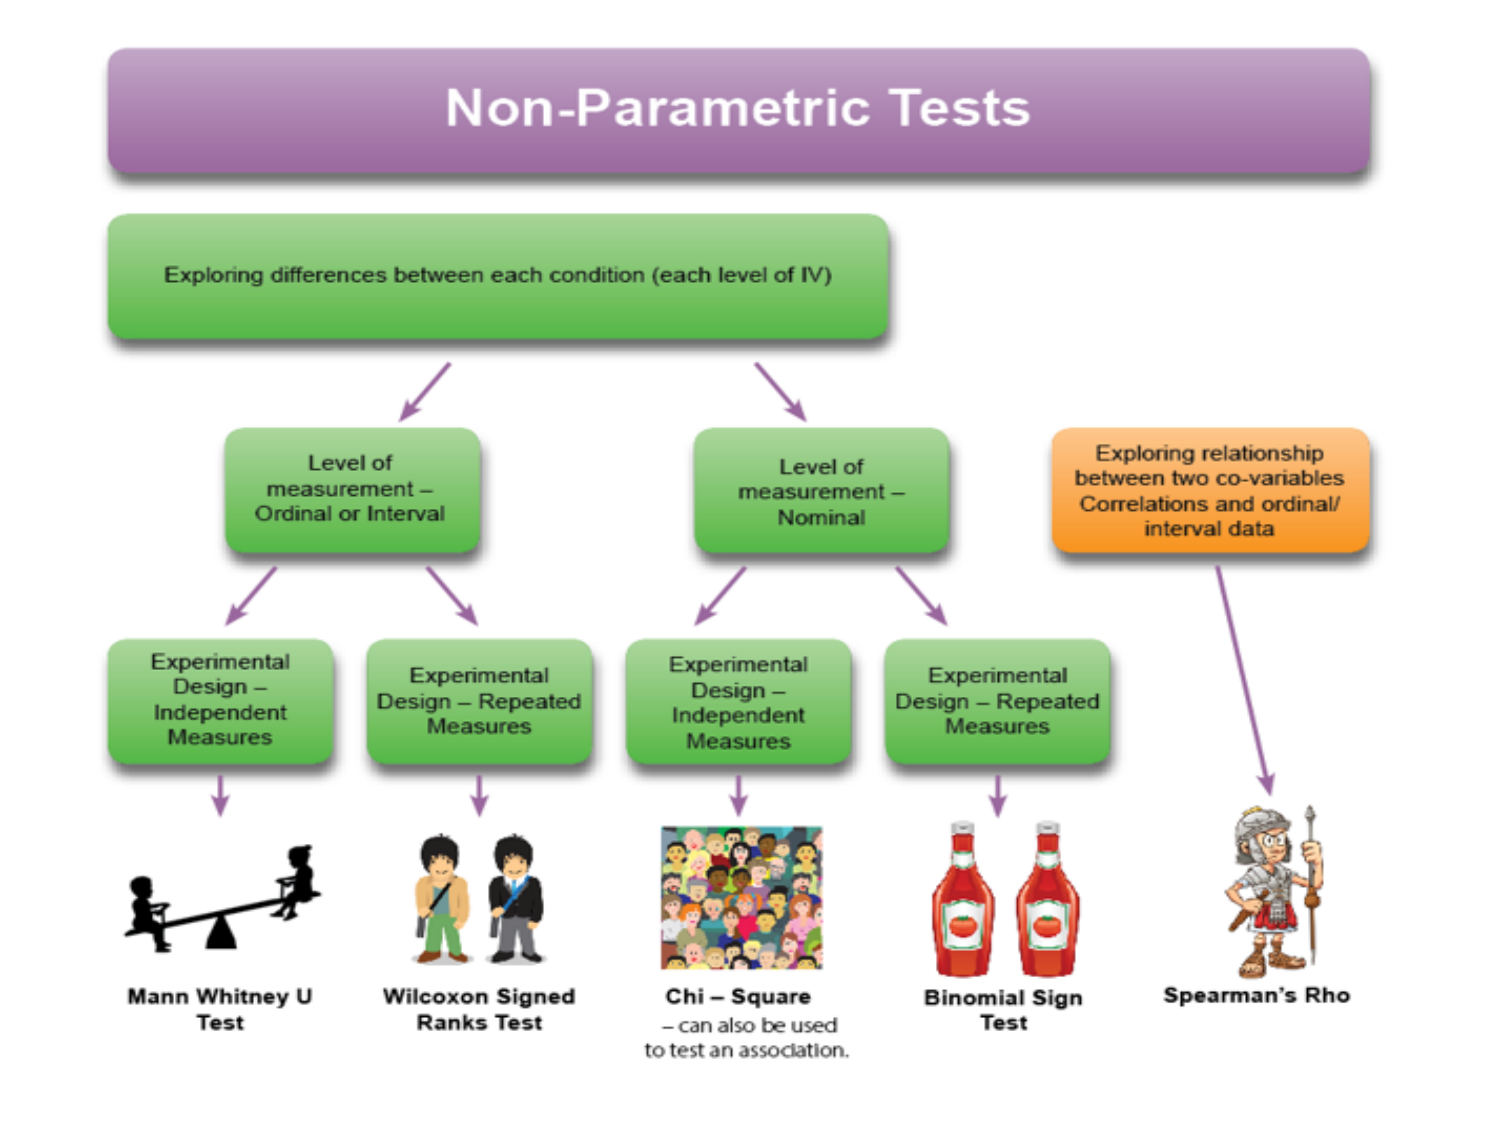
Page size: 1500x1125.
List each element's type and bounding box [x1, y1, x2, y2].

picture [88, 30, 1424, 1100]
